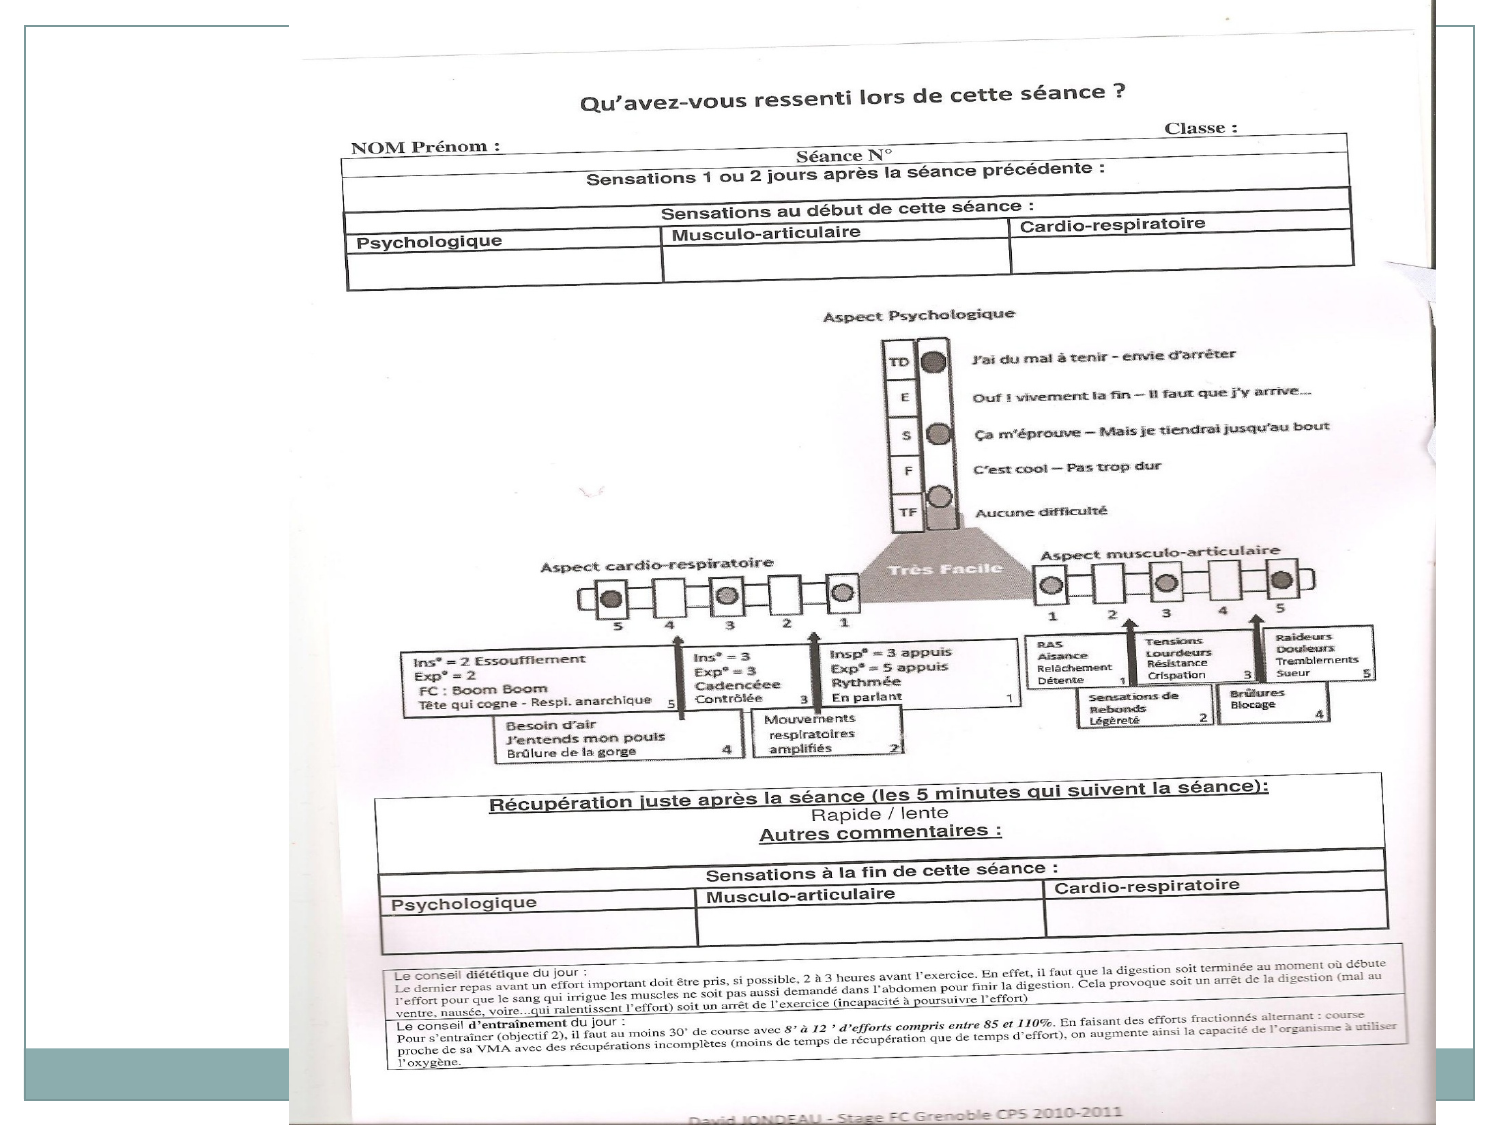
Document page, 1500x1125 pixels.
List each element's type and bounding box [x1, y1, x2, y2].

picture [288, 0, 1436, 1125]
